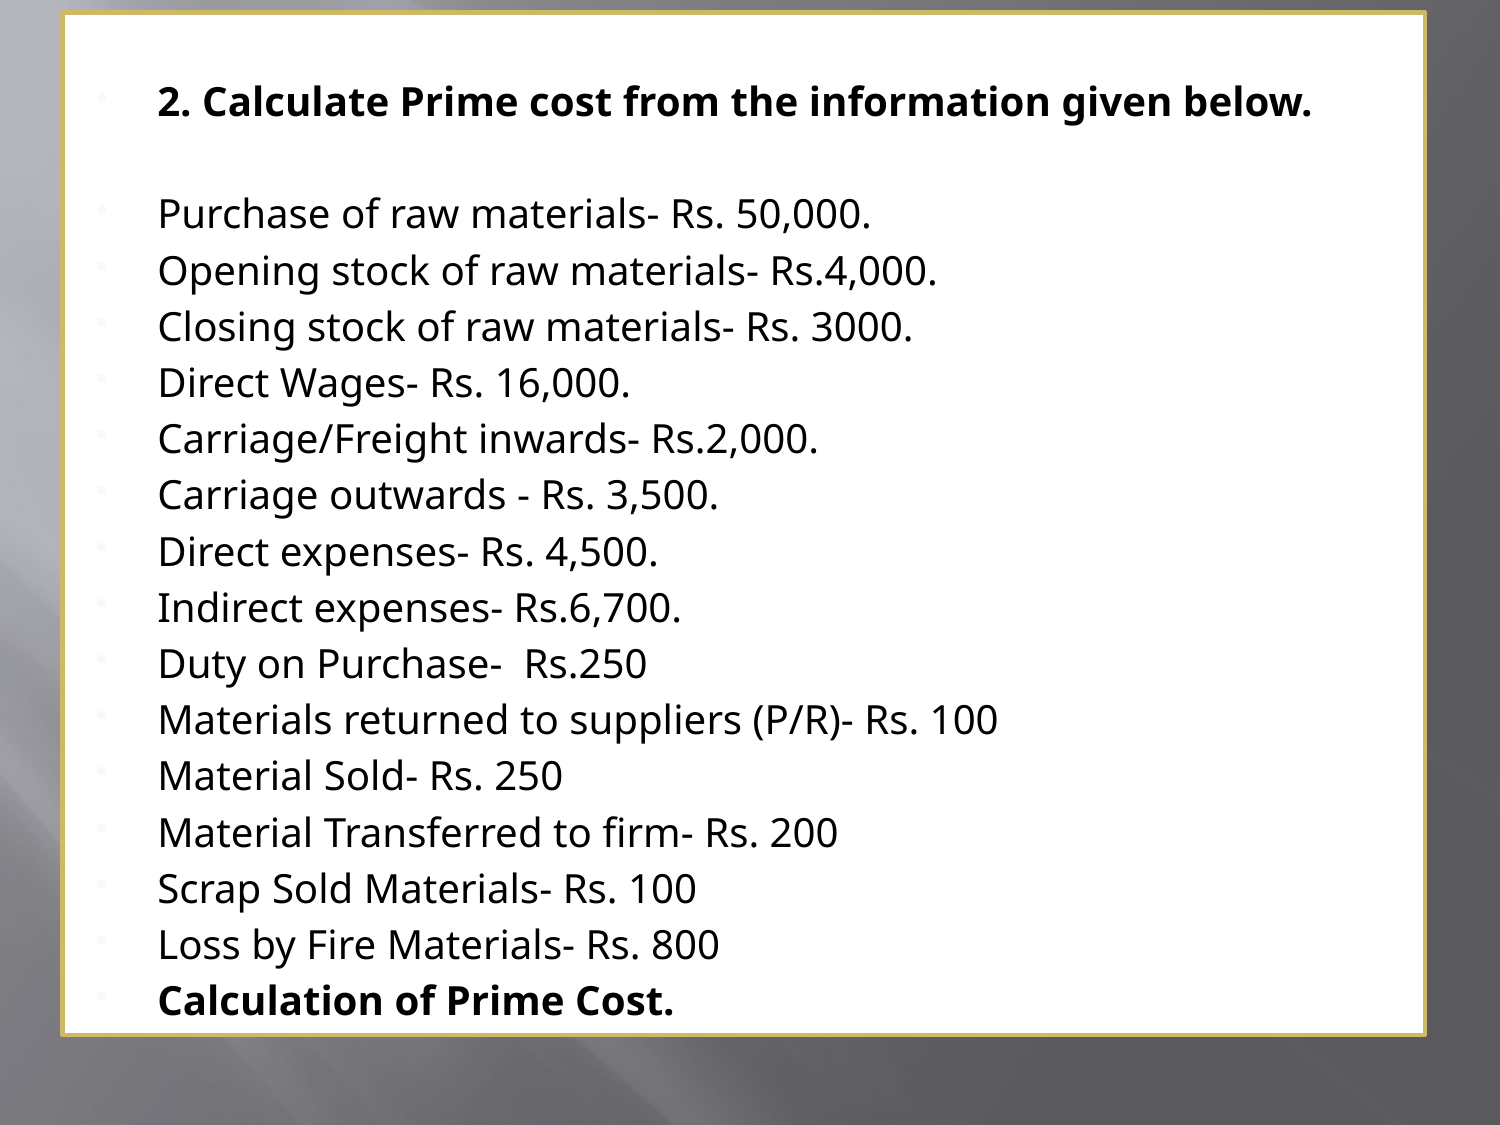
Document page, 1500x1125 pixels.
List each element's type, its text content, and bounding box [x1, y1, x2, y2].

list 2. Calculate Prime cost from the information given below. Purchase of raw materials- Rs. 50,000. Opening stock of raw materials- Rs.4,000. Closing stock of raw materials- Rs. 3000. Direct Wages- Rs. 16,000. Carriage/Freight inwards- Rs.2,000. Carriage outwards - Rs. 3,500. Direct expenses- Rs. 4,500. Indirect expenses- Rs.6,700. Duty on Purchase- Rs.250 Materials returned to suppliers (P/R)- Rs. 100 Material Sold- Rs. 250 Material Transferred to firm- Rs. 200 Scrap Sold Materials- Rs. 100 Loss by Fire Materials- Rs. 800 Calculation of Prime Cost. [60, 10, 1427, 1037]
